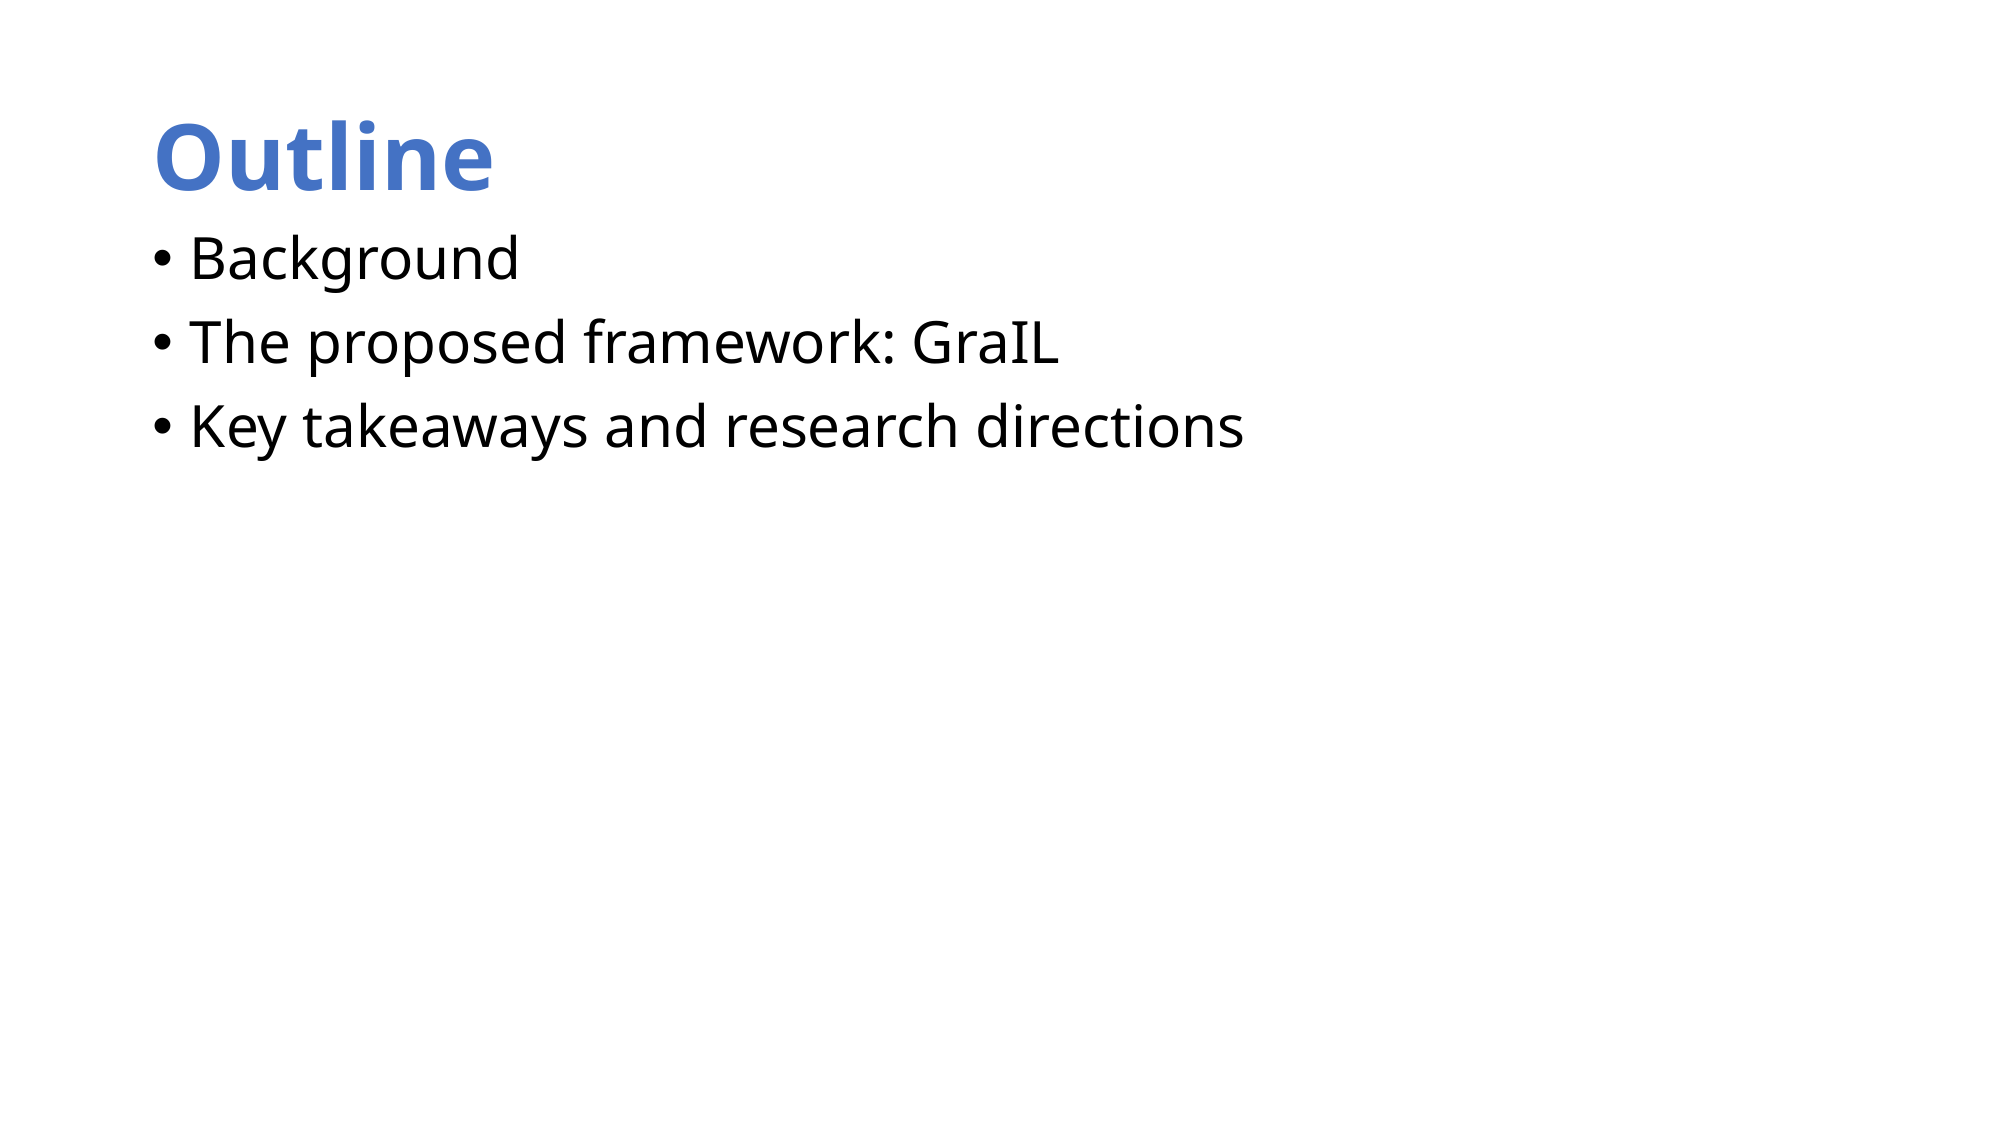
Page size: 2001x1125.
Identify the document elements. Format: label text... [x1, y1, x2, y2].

list Background The proposed framework: GraIL Key takeaways and research directions [137, 222, 1863, 1014]
title Outline [137, 52, 1863, 222]
